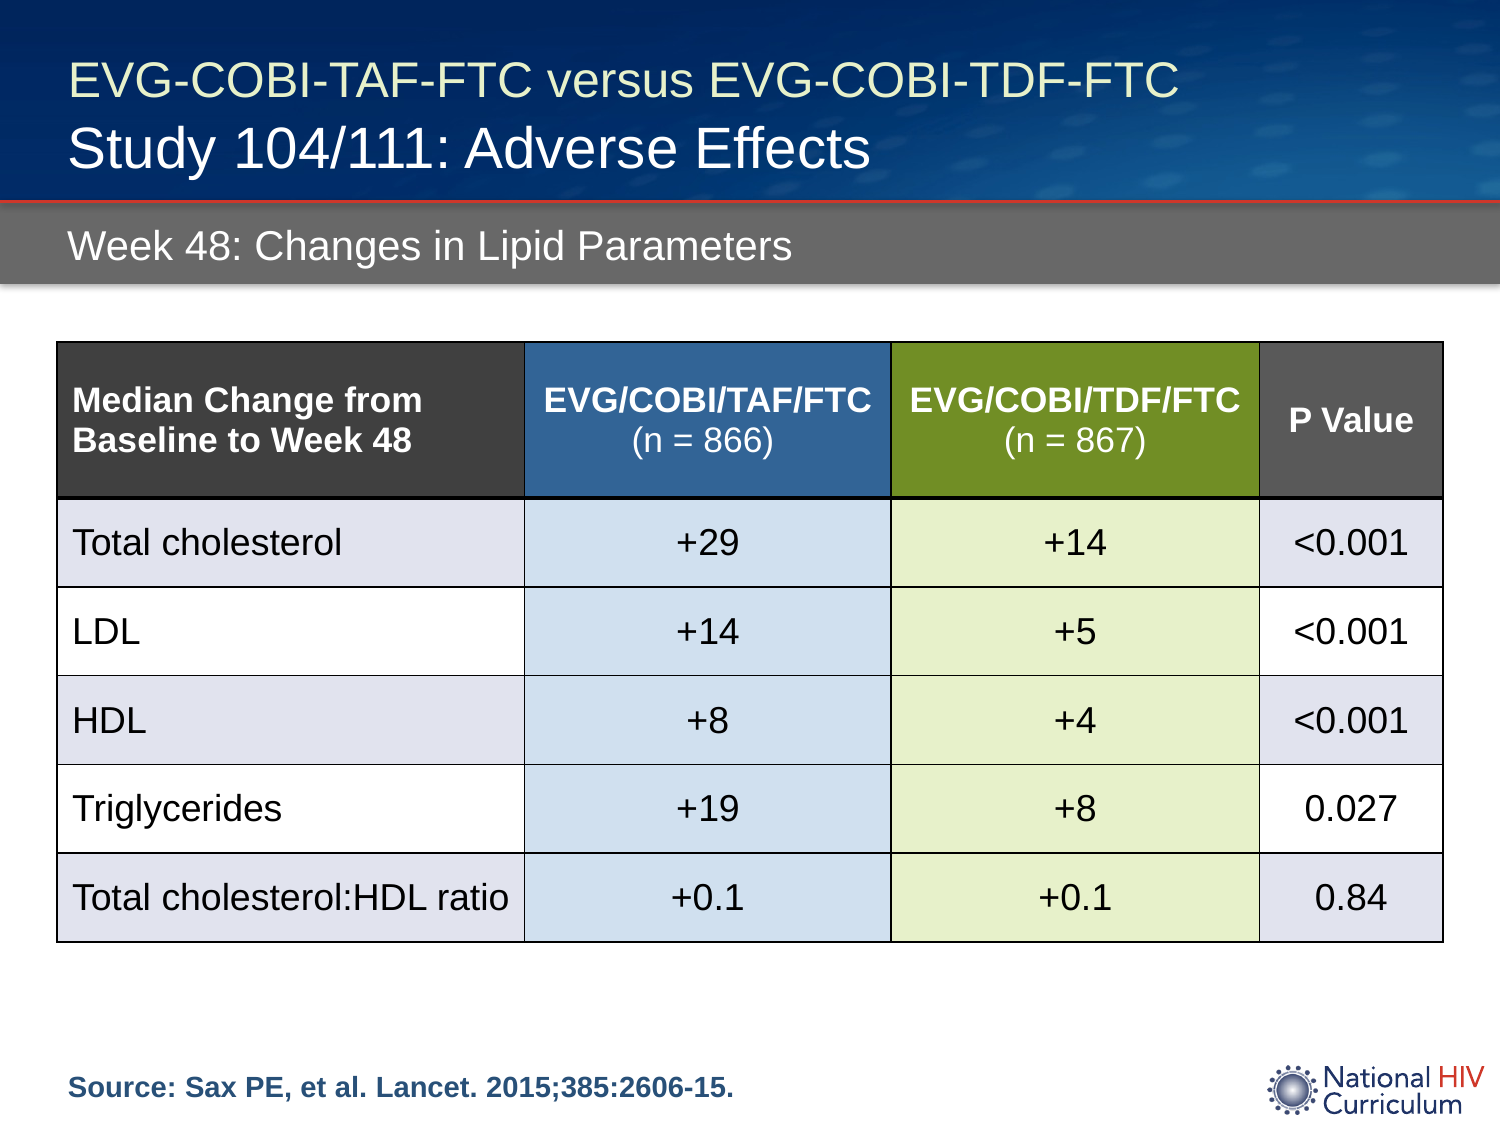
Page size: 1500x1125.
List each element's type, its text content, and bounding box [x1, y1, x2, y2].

table_cell Triglycerides [58, 765, 524, 852]
table_cell +8 [892, 765, 1259, 852]
table_cell +14 [525, 588, 890, 675]
table_cell Total cholesterol [58, 500, 524, 586]
list Week 48: Changes in Lipid Parameters [52, 205, 1448, 281]
table_header P Value [1260, 343, 1442, 496]
table_cell +5 [892, 588, 1259, 675]
table_cell +8 [525, 676, 890, 764]
table_cell +14 [892, 500, 1259, 586]
table_cell +19 [525, 765, 890, 852]
picture [1267, 1065, 1318, 1115]
list Source: Sax PE, et al. Lancet. 2015;385:2606-15. [53, 1059, 1261, 1113]
picture [0, 0, 1500, 200]
table_cell 0.84 [1260, 854, 1442, 941]
table_cell LDL [58, 588, 524, 675]
table_cell <0.001 [1260, 676, 1442, 764]
title EVG-COBI-TAF-FTC versus EVG-COBI-TDF-FTC Study 104/111: Adverse Effects [53, 19, 1447, 199]
table_cell +4 [892, 676, 1259, 764]
table_header EVG/COBI/TAF/FTC (n = 866) [525, 343, 890, 496]
table_cell HDL [58, 676, 524, 764]
table_cell 0.027 [1260, 765, 1442, 852]
table_header Median Change from Baseline to Week 48 [58, 343, 524, 496]
table_cell +0.1 [525, 854, 890, 941]
table_cell <0.001 [1260, 500, 1442, 586]
table_header EVG/COBI/TDF/FTC (n = 867) [892, 343, 1259, 496]
table_cell +29 [525, 500, 890, 586]
table_cell +0.1 [892, 854, 1259, 941]
table_cell Total cholesterol:HDL ratio [58, 854, 524, 941]
table_cell <0.001 [1260, 588, 1442, 675]
